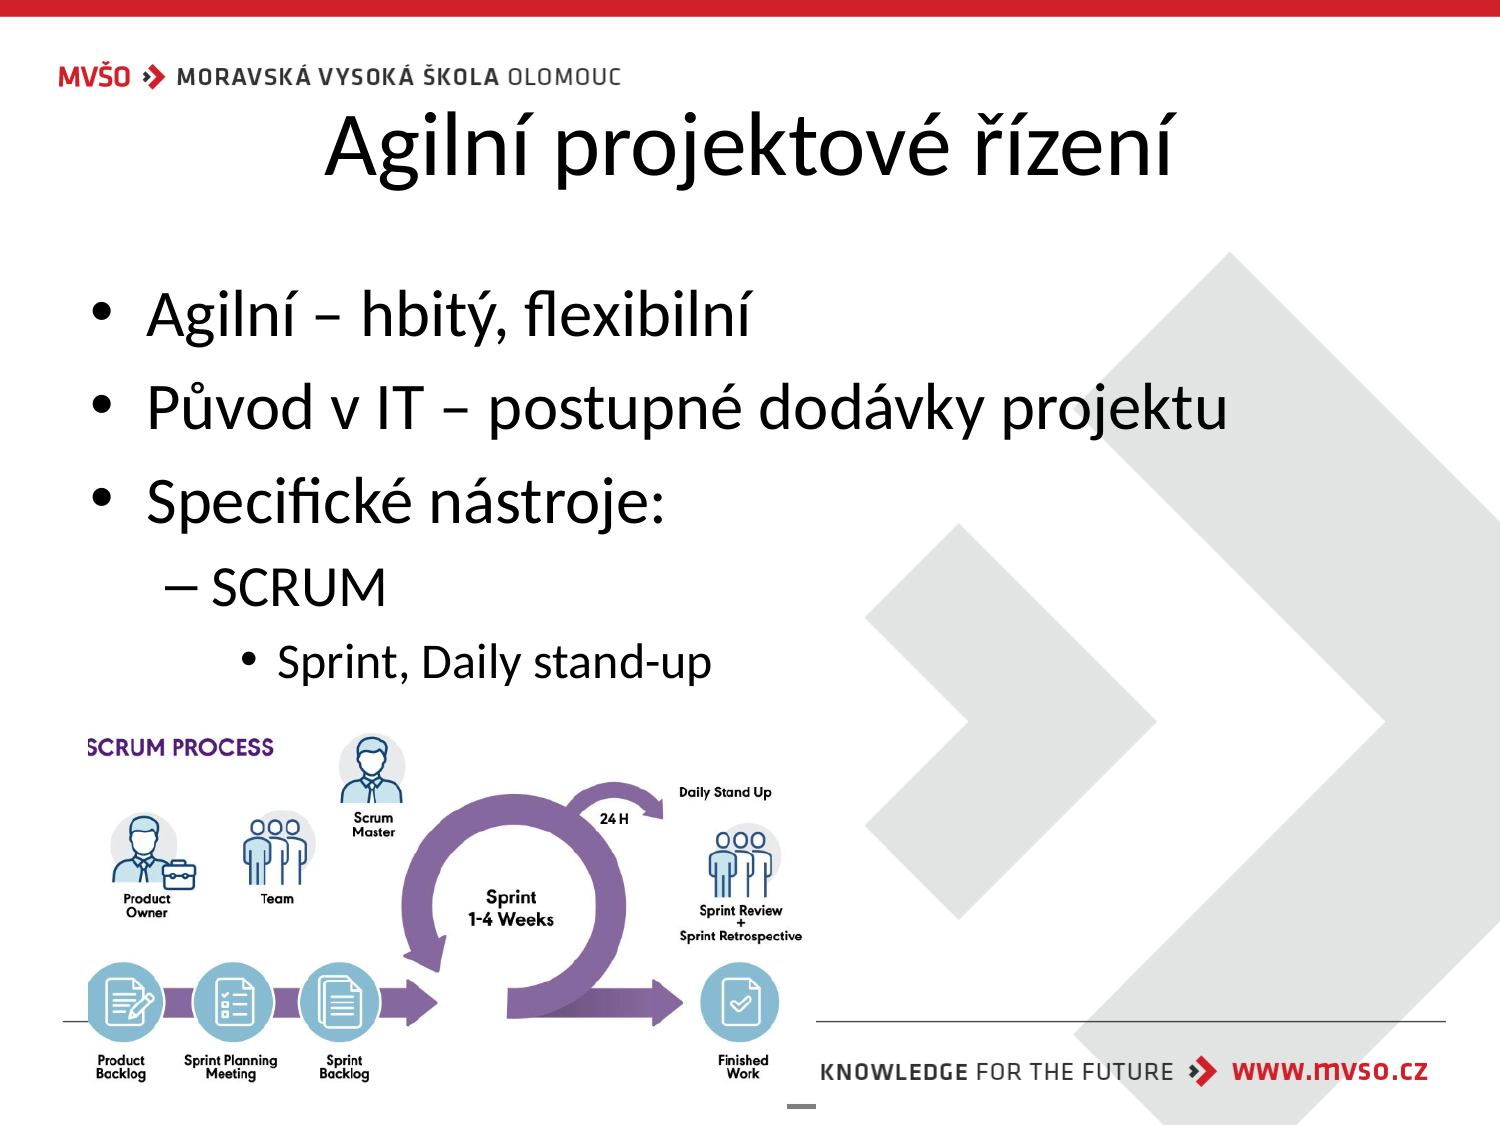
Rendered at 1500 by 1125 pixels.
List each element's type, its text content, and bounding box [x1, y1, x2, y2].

title Agilní projektové řízení [75, 45, 1425, 233]
list Agilní – hbitý, flexibilní Původ v IT – postupné dodávky projektu Specifické nástroje: SCRUM Sprint, Daily stand-up [75, 262, 1425, 1005]
picture [0, 0, 1500, 1125]
